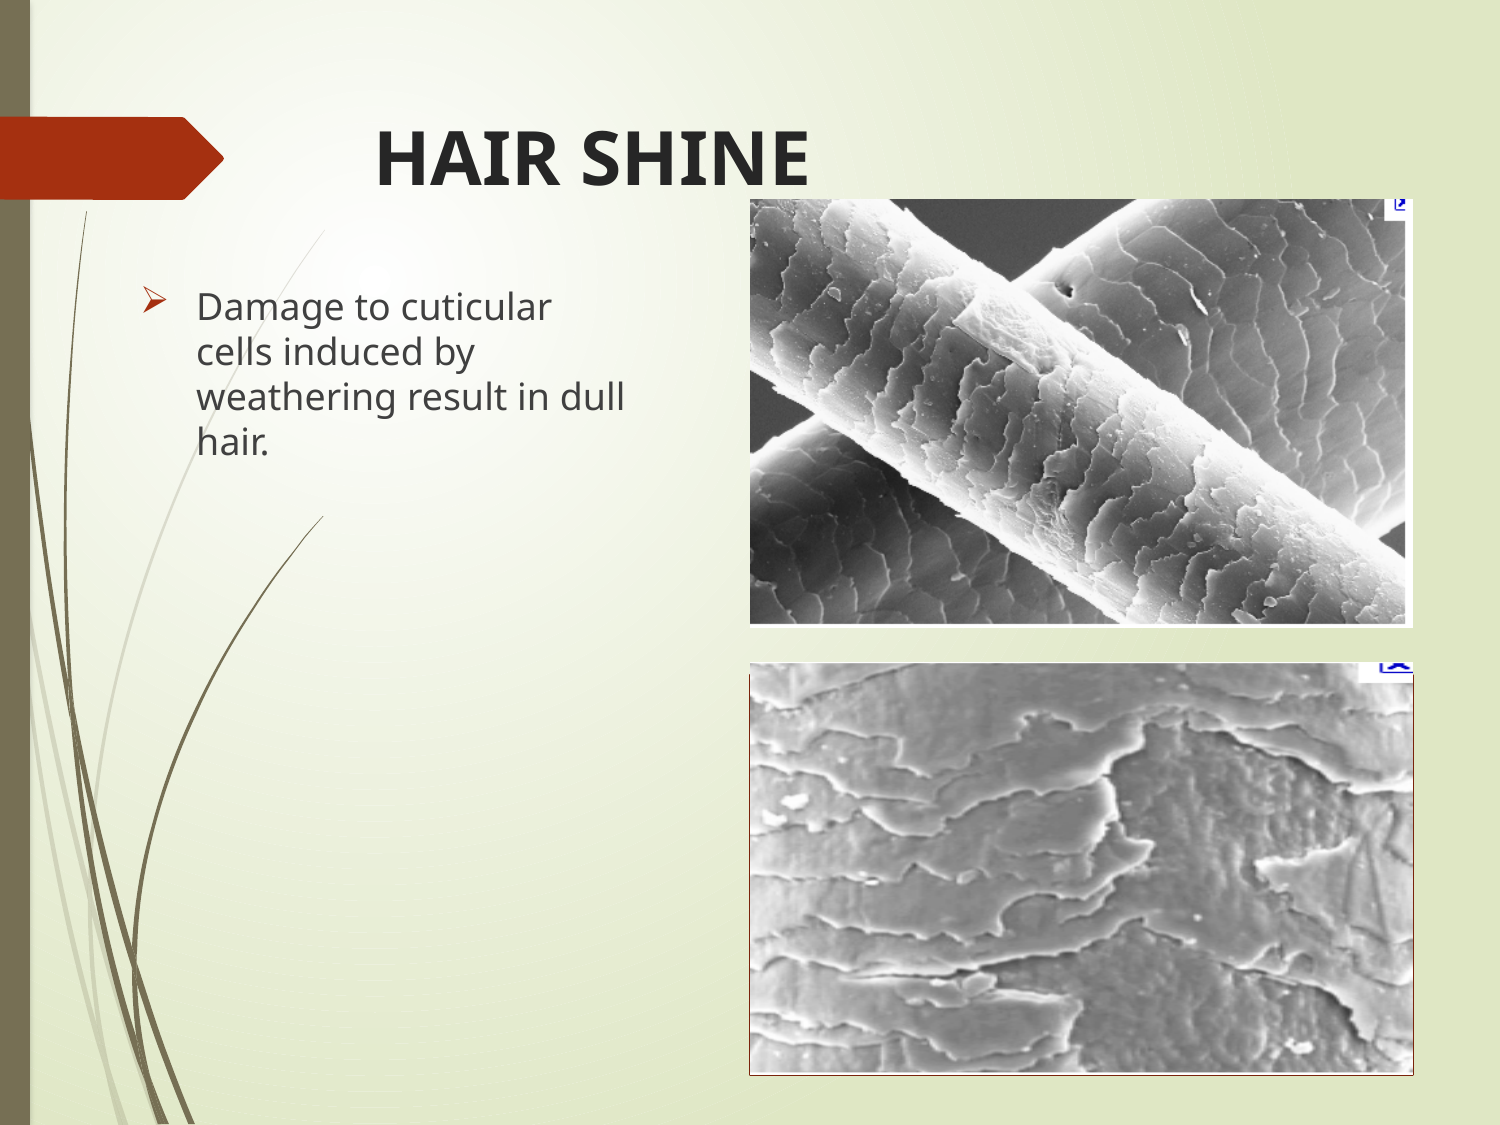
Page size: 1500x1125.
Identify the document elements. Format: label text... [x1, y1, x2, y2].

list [749, 199, 1413, 629]
picture [749, 662, 1413, 1076]
title HAIR SHINE [319, 102, 1400, 313]
list Damage to cuticular cells induced by weathering result in dull hair. [125, 275, 650, 893]
